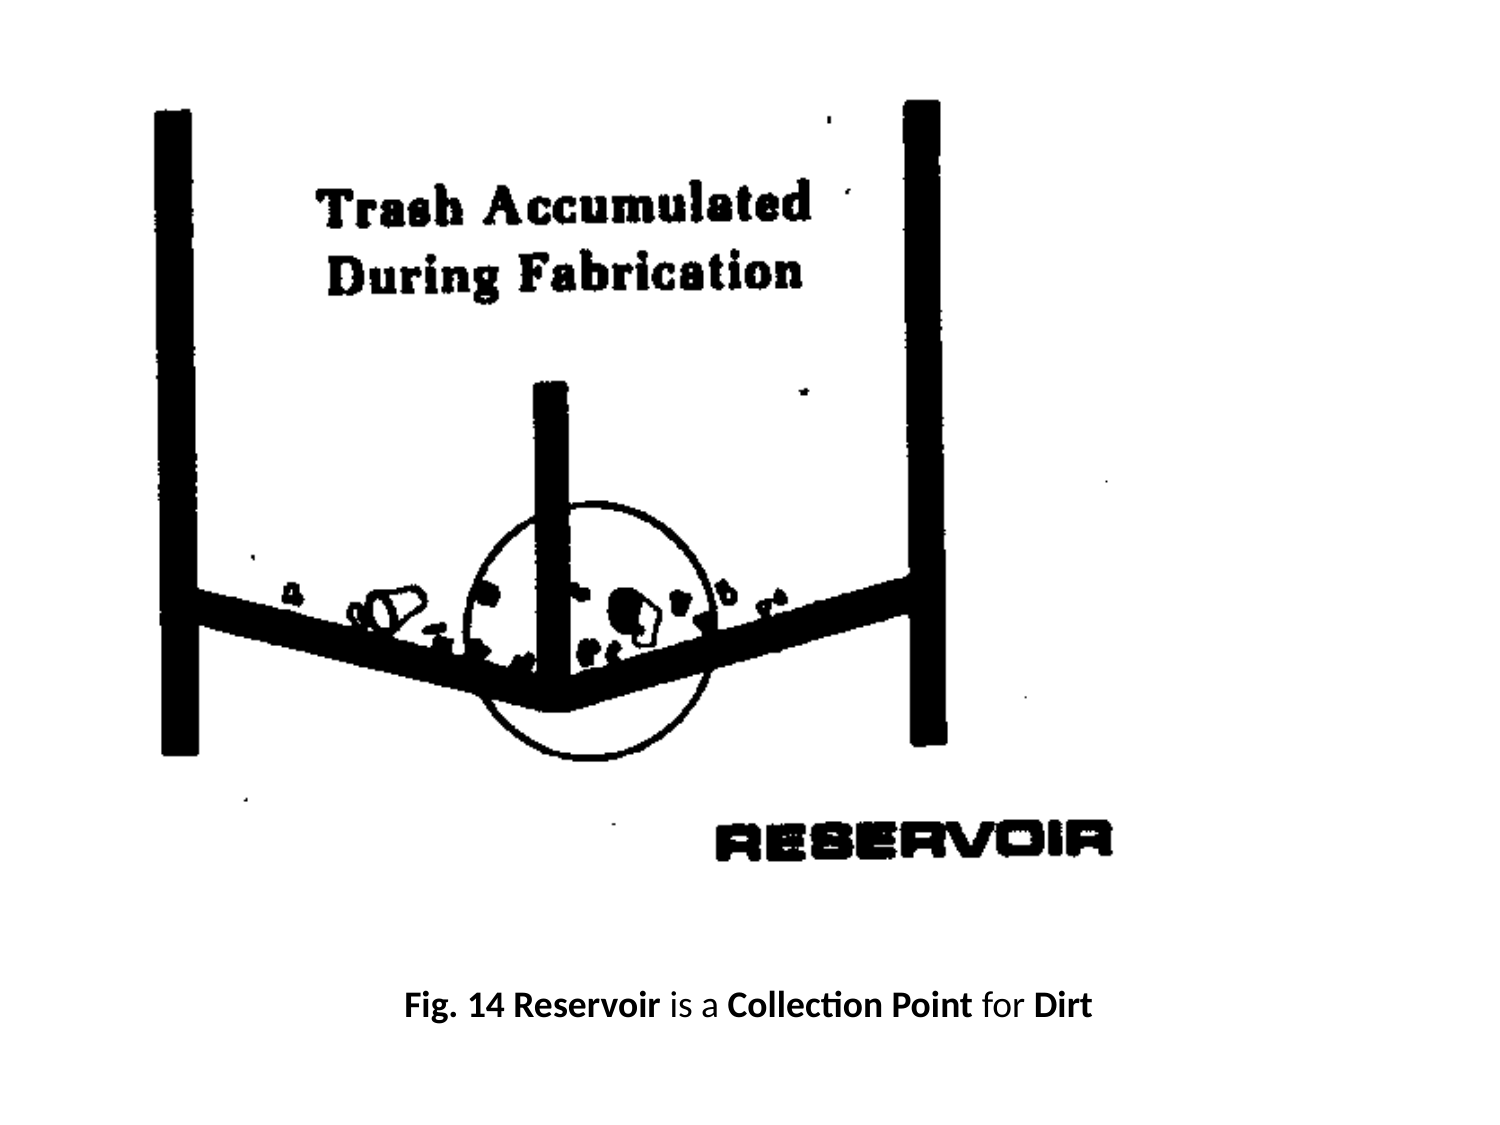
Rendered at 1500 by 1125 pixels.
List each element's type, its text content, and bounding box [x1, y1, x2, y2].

picture [128, 93, 1121, 881]
text_box Fig. 14 Reservoir is a Collection Point for Dirt [389, 972, 1108, 1033]
